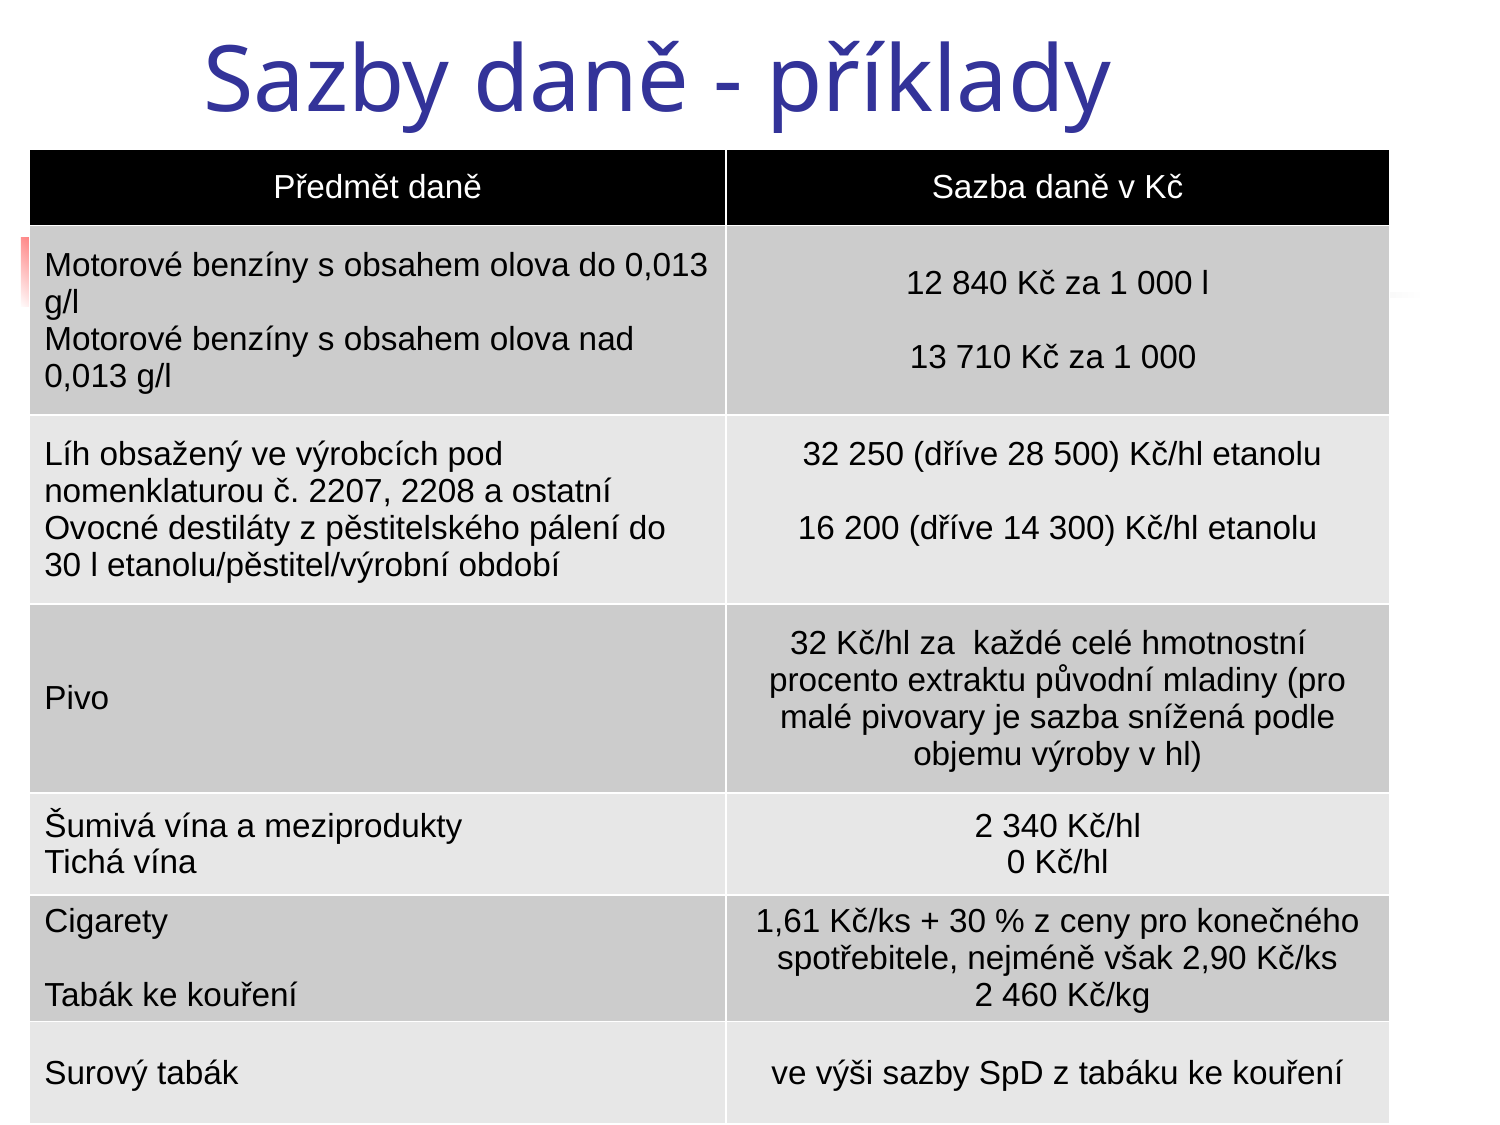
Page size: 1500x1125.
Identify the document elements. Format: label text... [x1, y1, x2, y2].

table_cell Šumivá vína a meziprodukty Tichá vína [30, 794, 725, 894]
table_cell Líh obsažený ve výrobcích pod nomenklaturou č. 2207, 2208 a ostatní Ovocné destiláty z pěstitelského pálení do 30 l etanolu/pěstitel/výrobní období [30, 416, 725, 603]
table_cell Motorové benzíny s obsahem olova do 0,013 g/l Motorové benzíny s obsahem olova nad 0,013 g/l [30, 226, 725, 414]
table_cell 32 250 (dříve 28 500) Kč/hl etanolu 16 200 (dříve 14 300) Kč/hl etanolu [727, 416, 1389, 603]
table_cell 32 Kč/hl za každé celé hmotnostní procento extraktu původní mladiny (pro malé pivovary je sazba snížená podle objemu výroby v hl) [727, 605, 1389, 792]
table_cell 2 340 Kč/hl 0 Kč/hl [727, 794, 1389, 894]
table_cell ve výši sazby SpD z tabáku ke kouření [727, 1022, 1389, 1123]
table_cell 1,61 Kč/ks + 30 % z ceny pro konečného spotřebitele, nejméně však 2,90 Kč/ks 2 460 Kč/kg [727, 896, 1389, 1021]
table_header Sazba daně v Kč [727, 150, 1389, 225]
title Sazby daně - příklady [188, 35, 1468, 138]
table_cell 12 840 Kč za 1 000 l 13 710 Kč za 1 000 [727, 226, 1389, 414]
table_header Předmět daně [30, 150, 725, 225]
table_cell Cigarety Tabák ke kouření [30, 896, 725, 1021]
table_cell Pivo [30, 605, 725, 792]
table_cell Surový tabák [30, 1022, 725, 1123]
